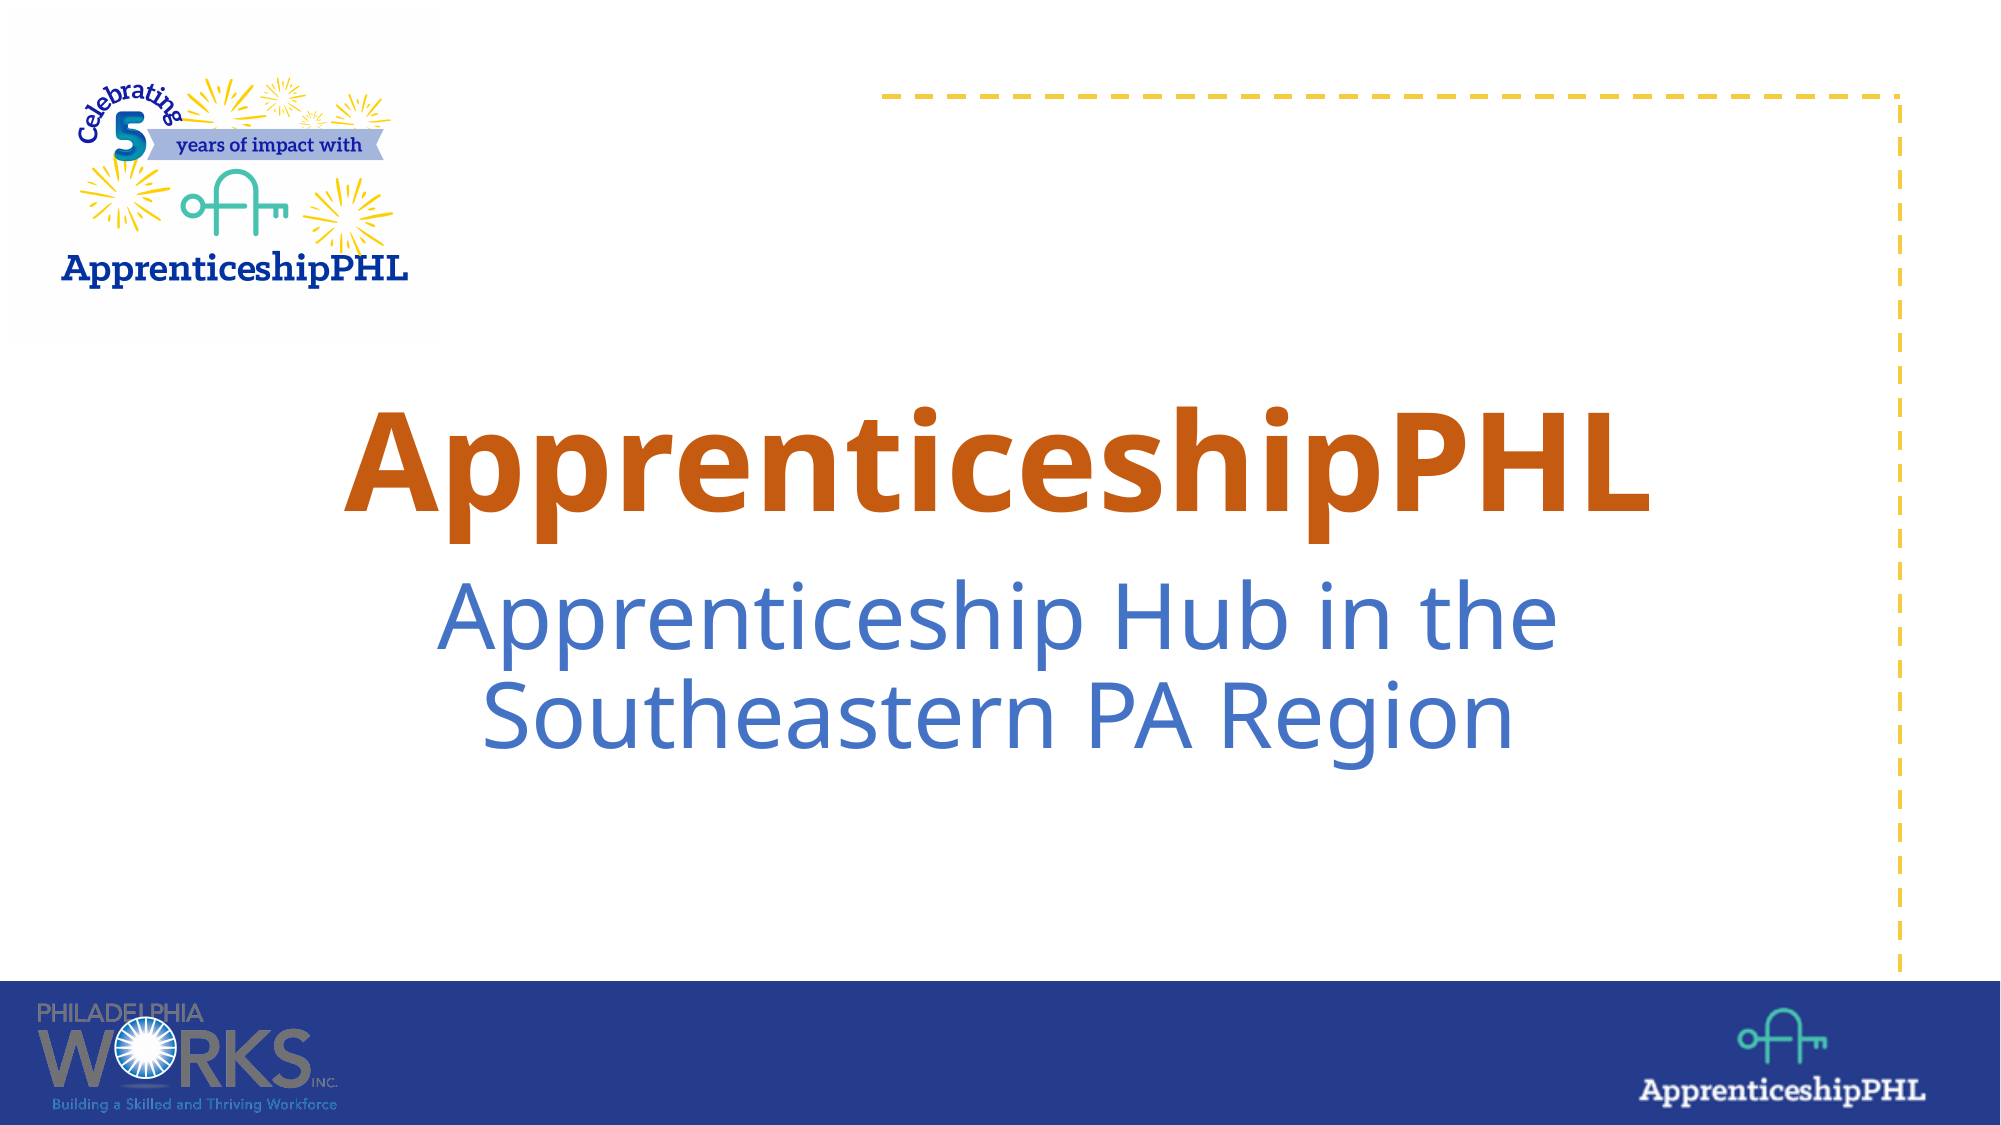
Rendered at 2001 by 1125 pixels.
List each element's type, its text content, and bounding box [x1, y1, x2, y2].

picture [6, 4, 442, 346]
subtitle Apprenticeship Hub in the Southeastern PA Region [249, 562, 1750, 795]
picture [31, 996, 341, 1121]
title ApprenticeshipPHL [249, 366, 1750, 562]
picture [1601, 983, 1949, 1116]
